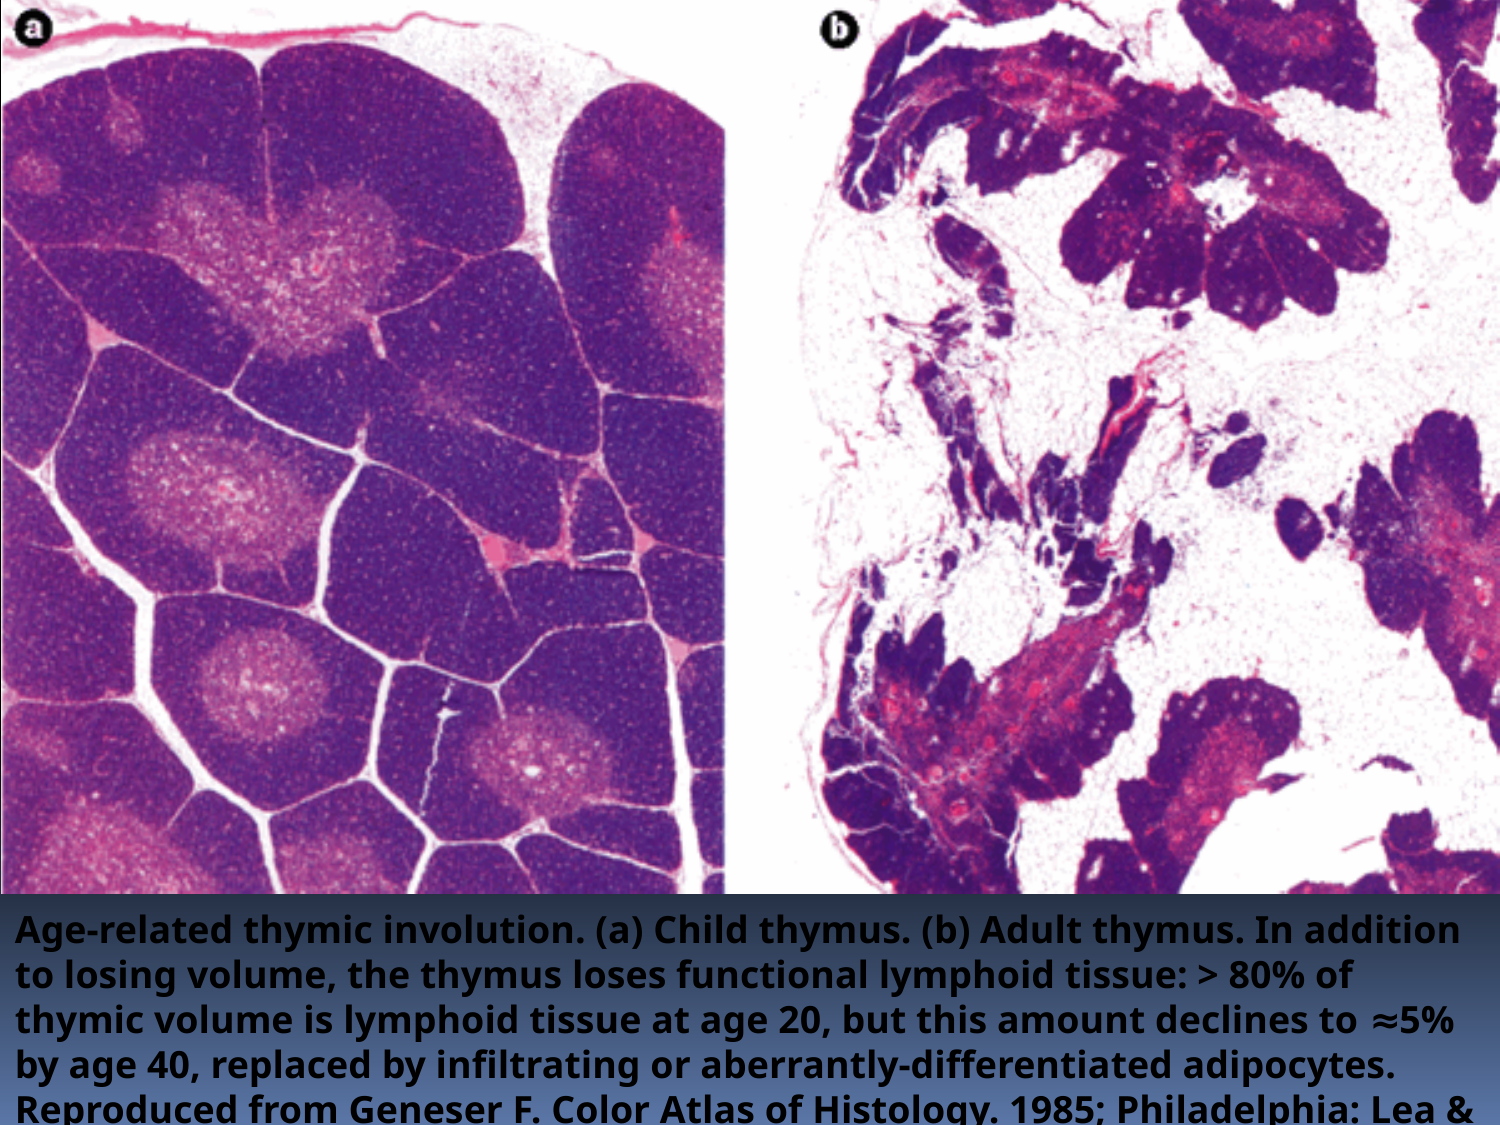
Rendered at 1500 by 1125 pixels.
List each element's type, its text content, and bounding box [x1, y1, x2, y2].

text_box Age-related thymic involution. (a) Child thymus. (b) Adult thymus. In addition to losing volume, the thymus loses functional lymphoid tissue: > 80% of thymic volume is lymphoid tissue at age 20, but this amount declines to ≈5% by age 40, replaced by infiltrating or aberrantly-differentiated adipocytes. Reproduced from Geneser F. Color Atlas of Histology. 1985; Philadelphia: Lea & Febiger. [0, 904, 1500, 1125]
picture [1, 0, 1500, 895]
